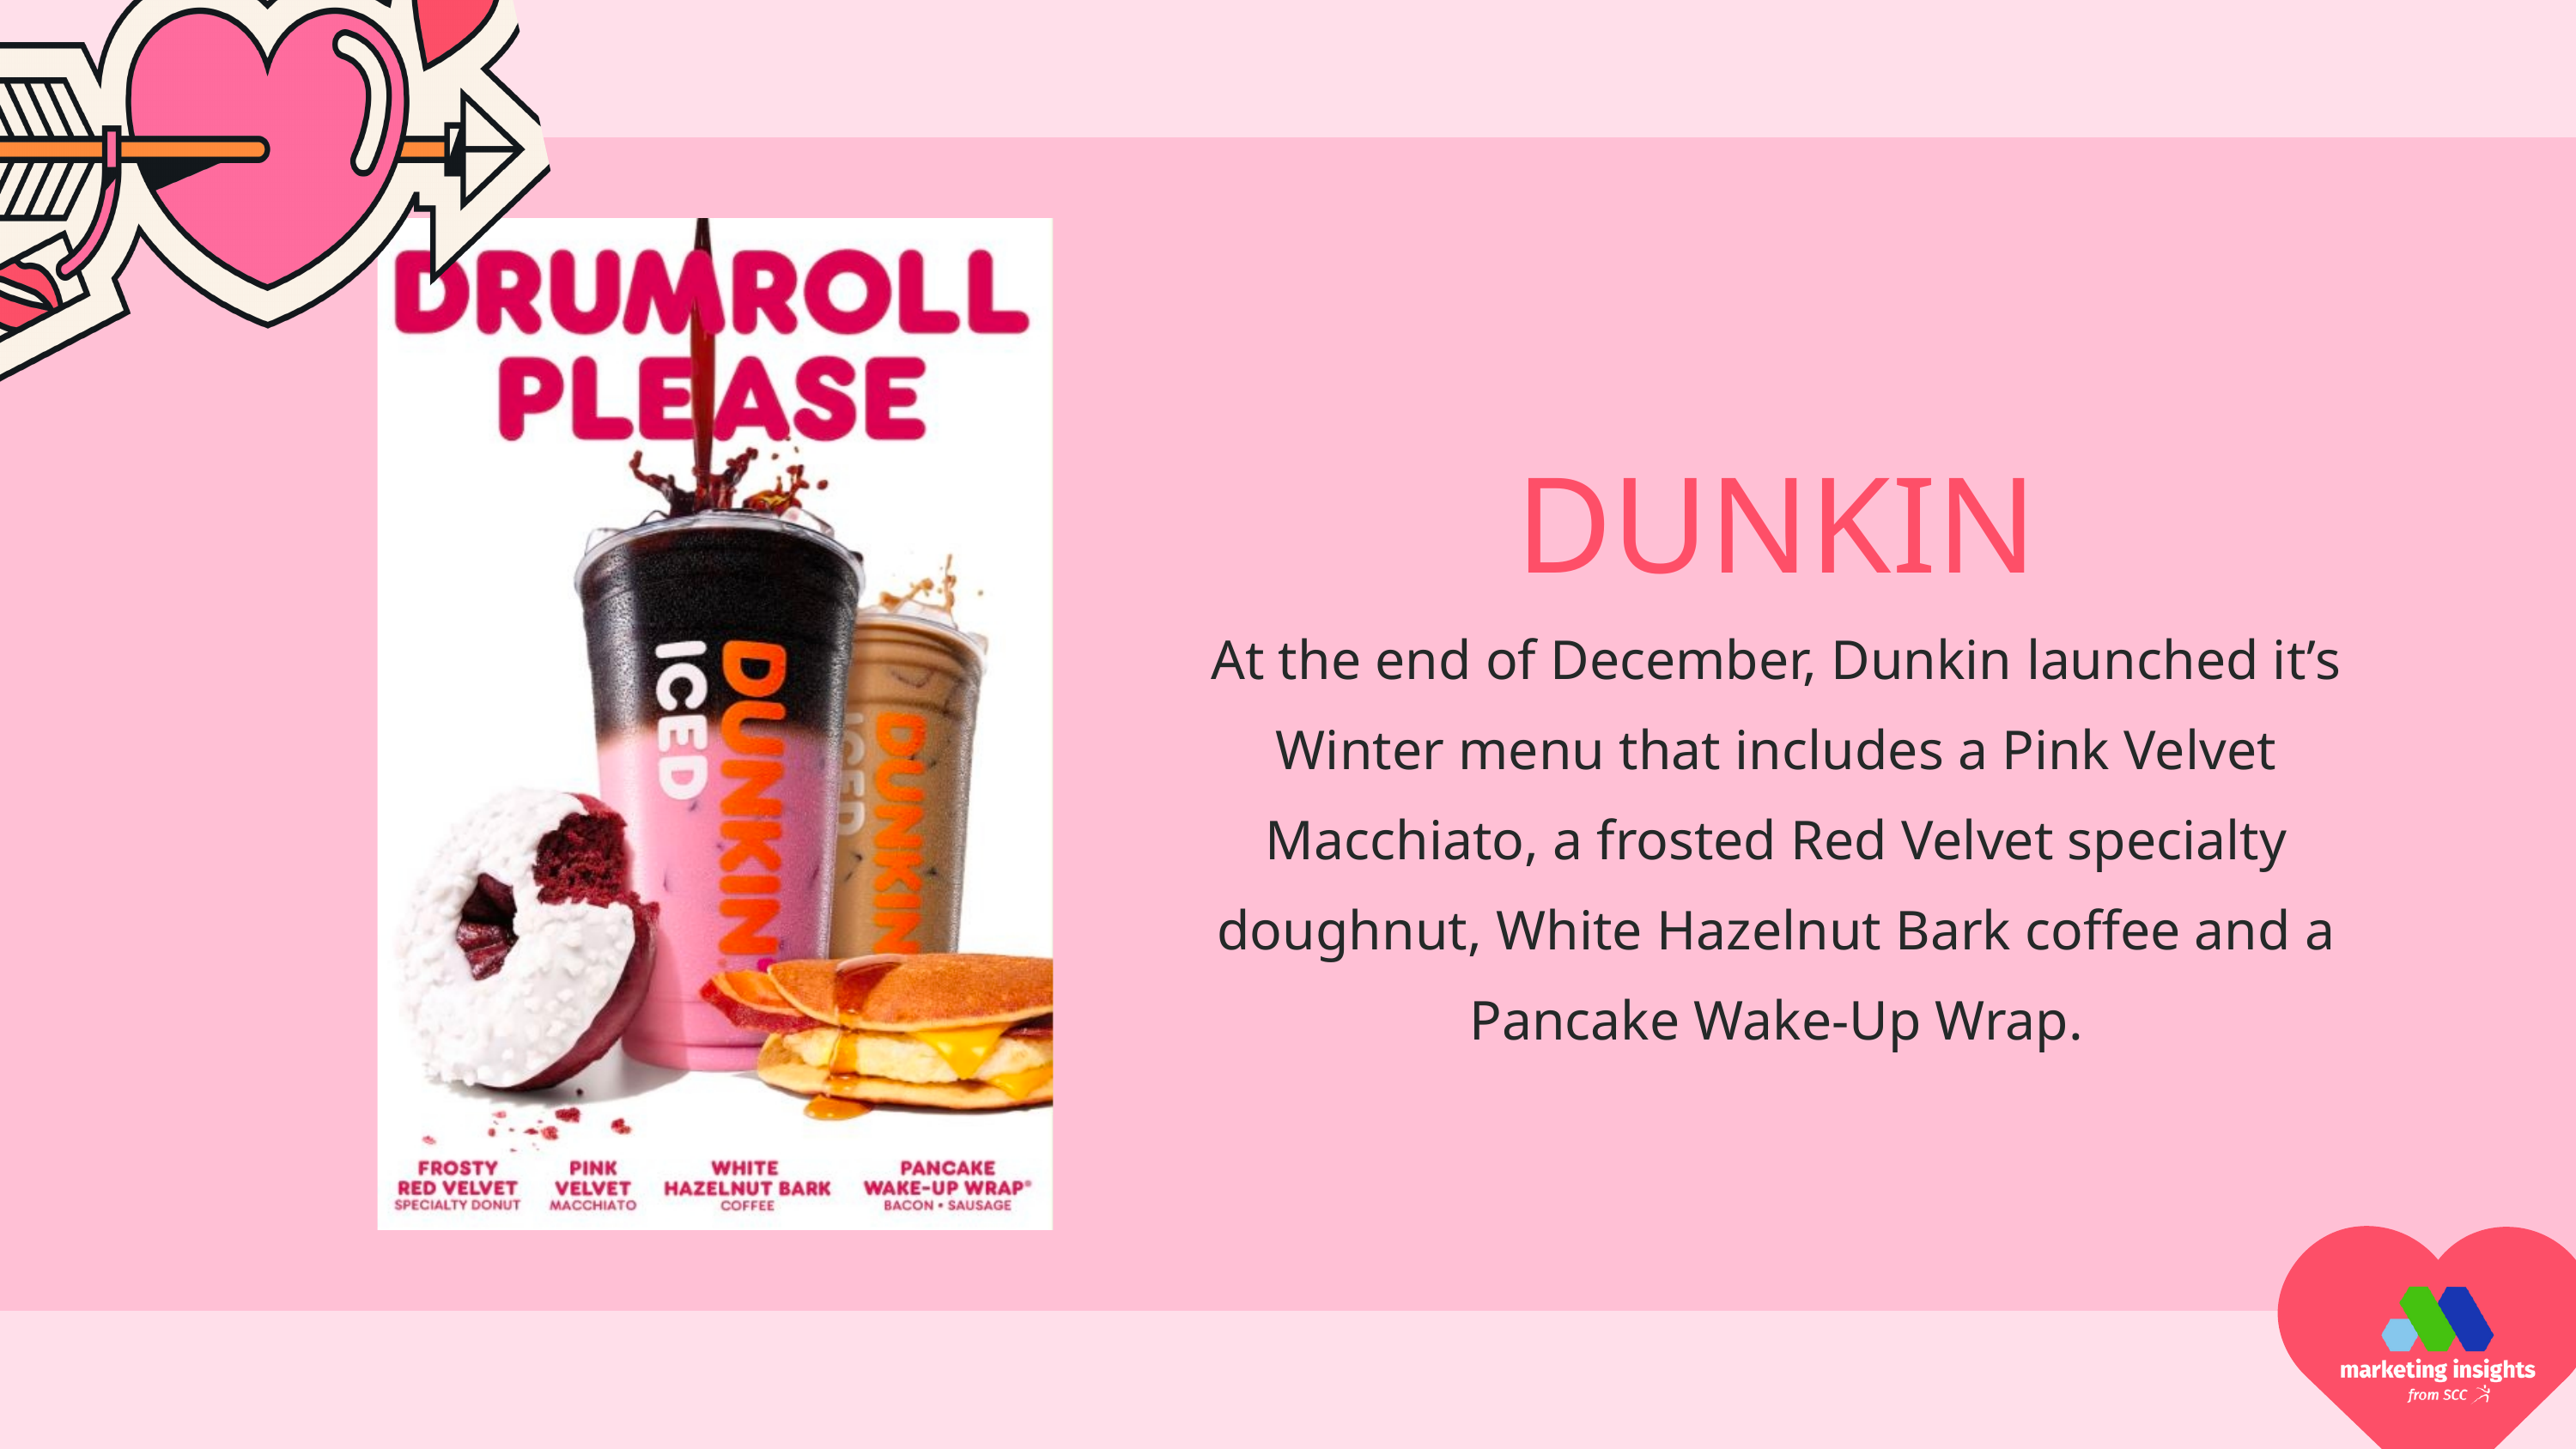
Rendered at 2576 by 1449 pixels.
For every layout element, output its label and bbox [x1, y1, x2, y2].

text_box [0, 116, 2576, 1312]
text_box [0, 0, 538, 113]
text_box [2264, 1222, 2576, 1449]
